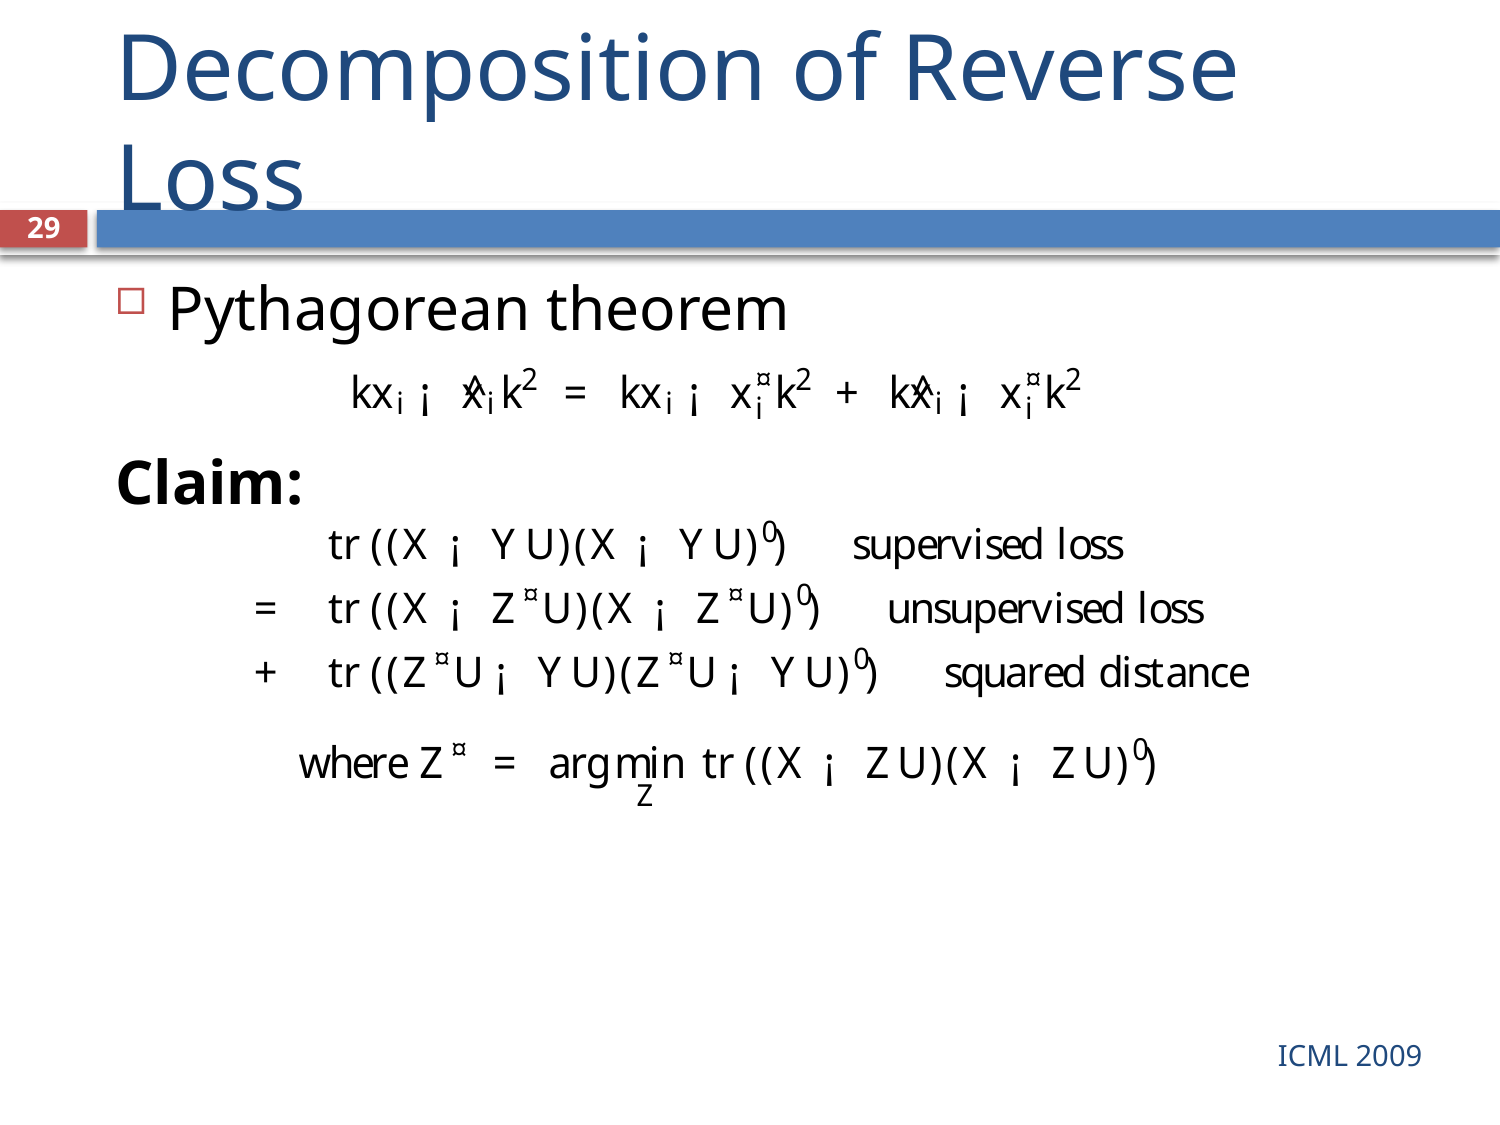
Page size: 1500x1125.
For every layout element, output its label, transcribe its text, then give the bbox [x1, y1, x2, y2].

title Decomposition of Reverse Loss [100, 37, 1438, 200]
picture [351, 362, 1086, 426]
slide_number 29 [0, 208, 88, 249]
picture [292, 737, 1161, 814]
list Pythagorean theorem Claim: [100, 262, 1438, 1000]
slide_number ICML 2009 [999, 1025, 1438, 1085]
picture [251, 520, 1249, 705]
